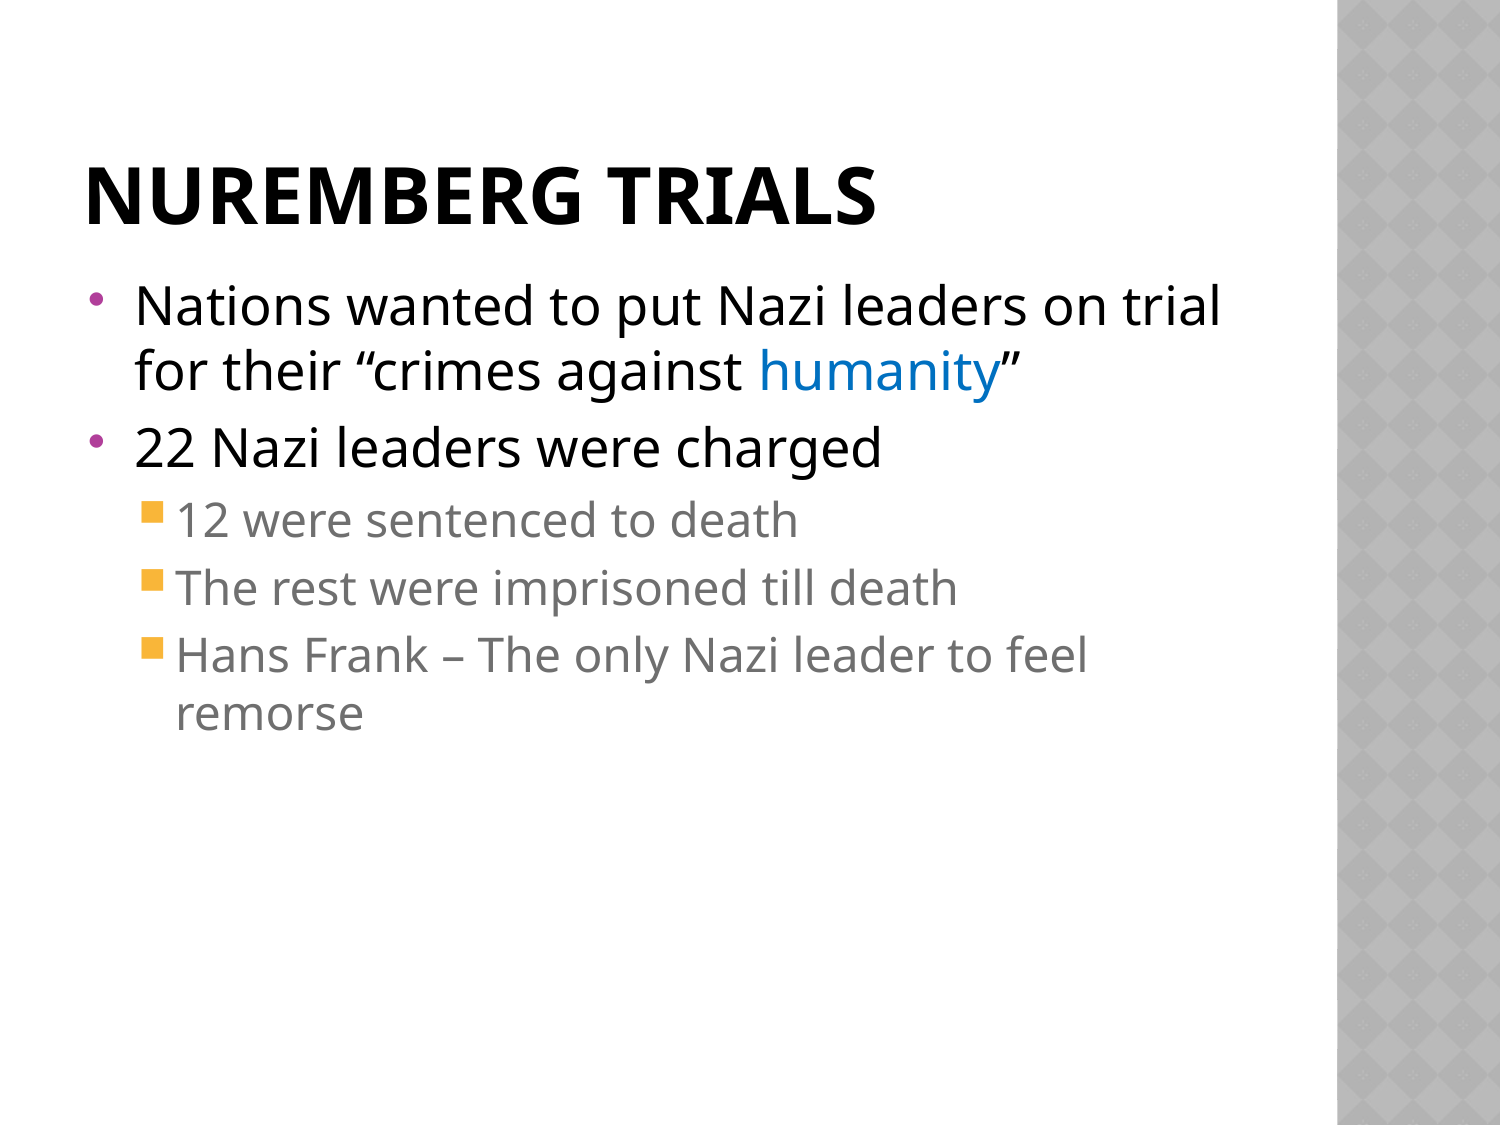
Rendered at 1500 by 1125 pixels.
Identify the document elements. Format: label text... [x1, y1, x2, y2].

list Nations wanted to put Nazi leaders on trial for their “crimes against humanity” 22 Nazi leaders were charged 12 were sentenced to death The rest were imprisoned till death Hans Frank – The only Nazi leader to feel remorse [75, 264, 1263, 1059]
title Nuremberg Trials [75, 52, 1263, 240]
